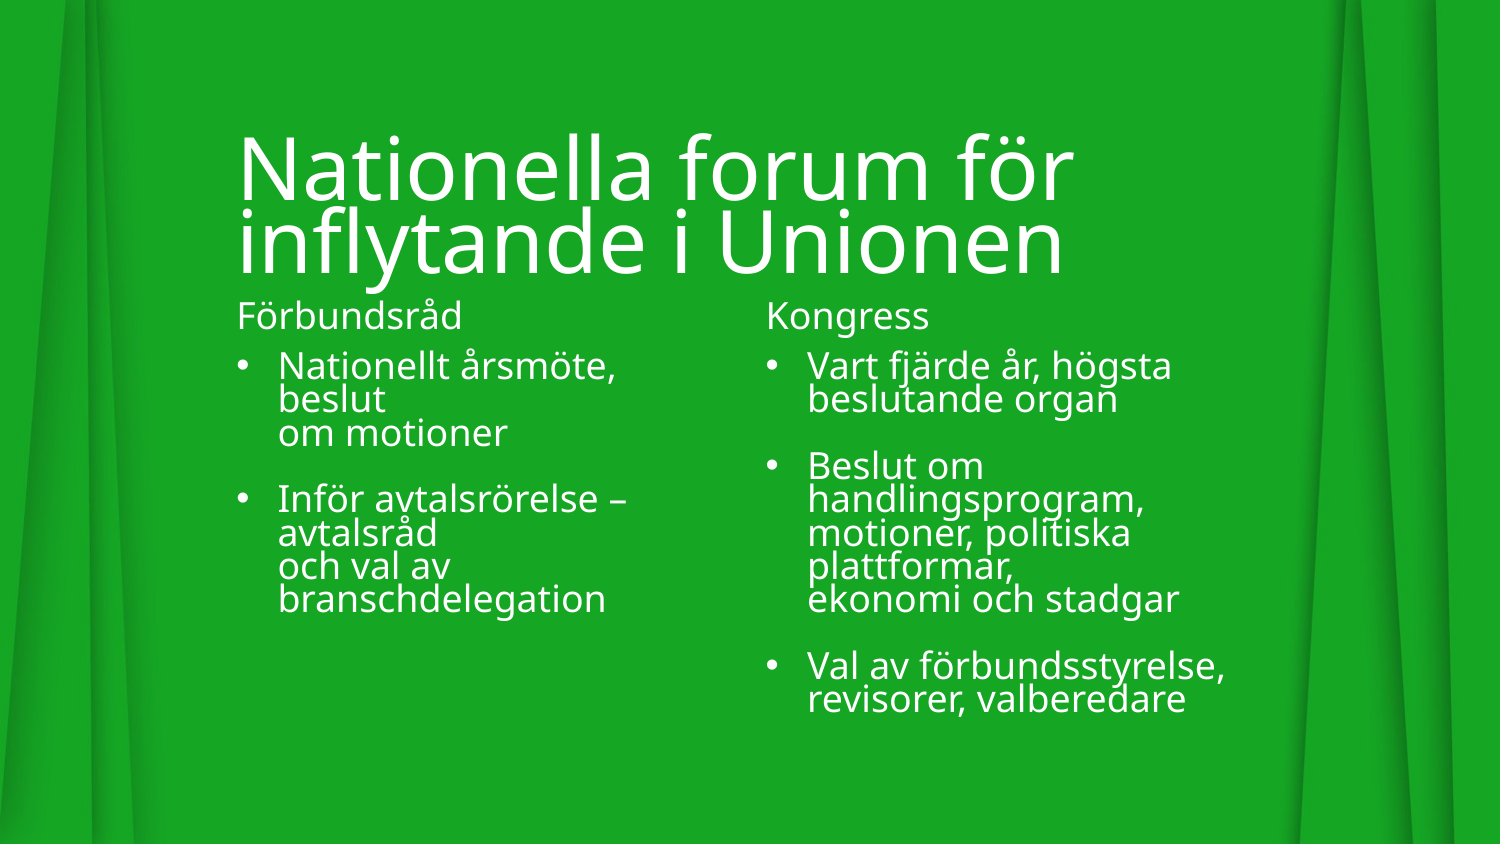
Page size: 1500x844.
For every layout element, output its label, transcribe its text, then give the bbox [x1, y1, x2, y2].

list Kongress Vart fjärde år, högsta beslutande organ Beslut om handlingsprogram, motioner, politiska plattformar, ekonomi och stadgar Val av förbundsstyrelse, revisorer, valberedare [765, 303, 1250, 694]
list Förbundsråd Nationellt årsmöte, beslut om motioner Inför avtalsrörelse – avtalsråd och val av branschdelegation [236, 303, 721, 694]
title Nationella forum för inflytande i Unionen [236, 141, 1424, 289]
picture [0, 0, 1500, 844]
